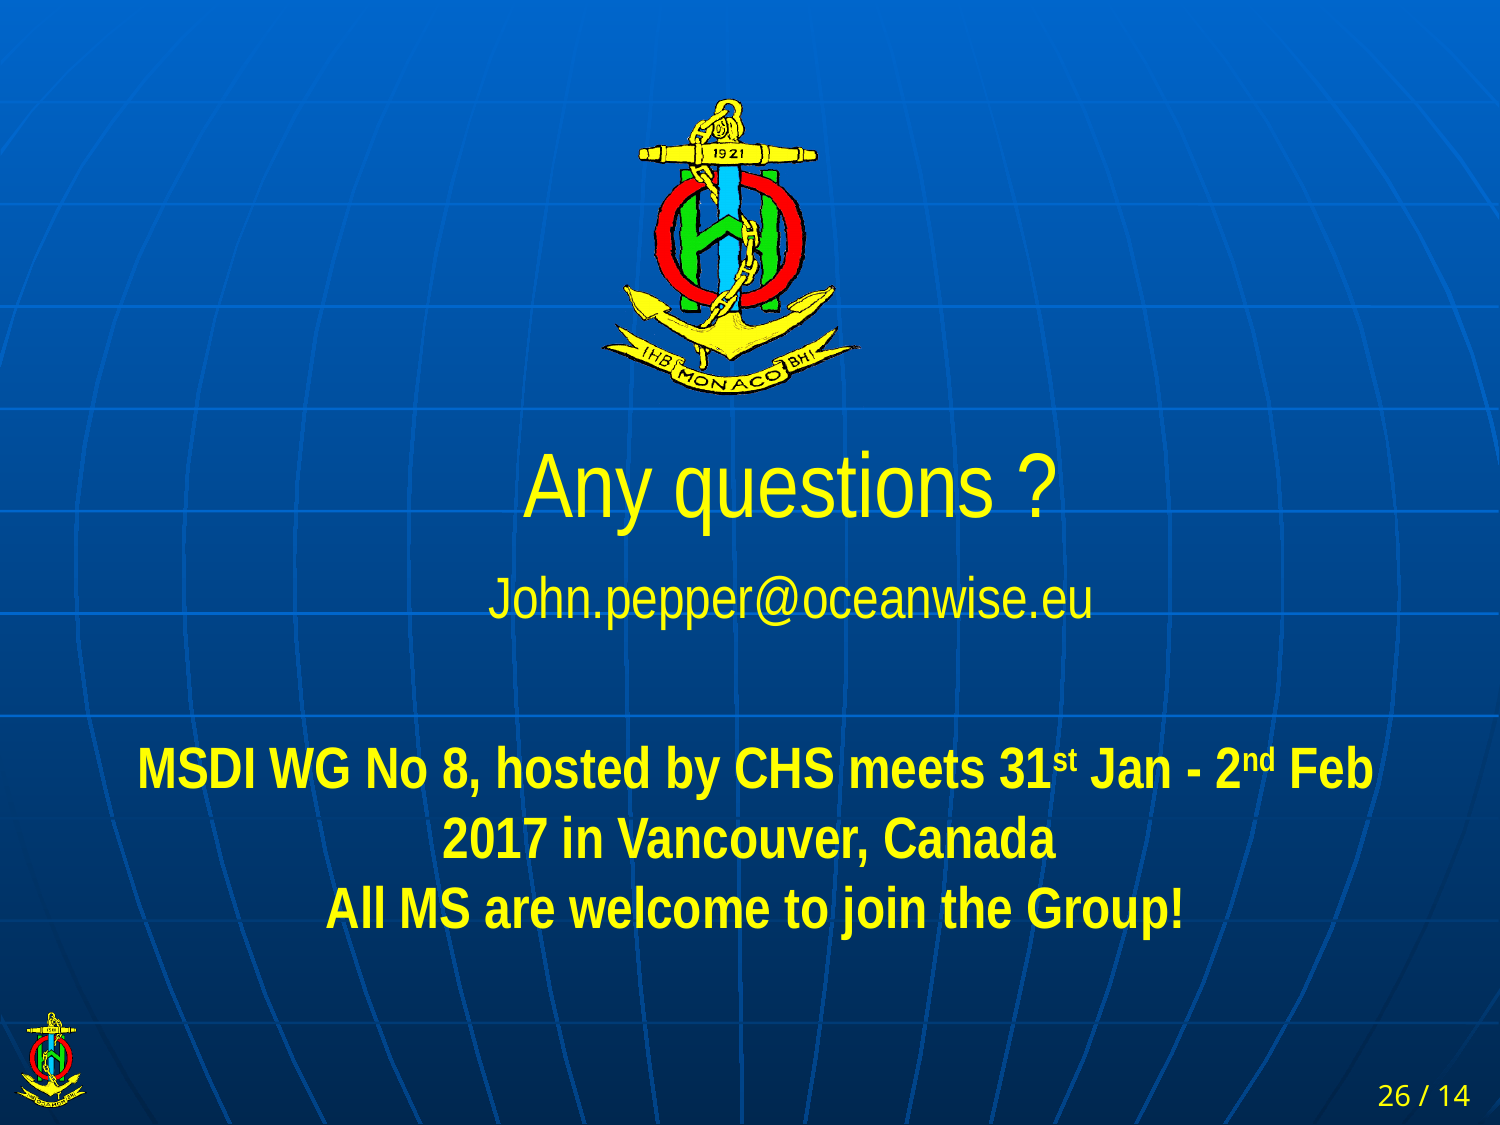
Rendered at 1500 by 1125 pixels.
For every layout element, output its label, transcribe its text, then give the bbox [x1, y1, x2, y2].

picture [588, 96, 865, 410]
title MSDI WG No 8, hosted by CHS meets 31st Jan - 2nd Feb 2017 in Vancouver, Canada All MS are welcome to join the Group! [118, 722, 1394, 947]
picture [14, 1012, 87, 1108]
list Any questions ? John.pepper@oceanwise.eu [153, 304, 1429, 639]
